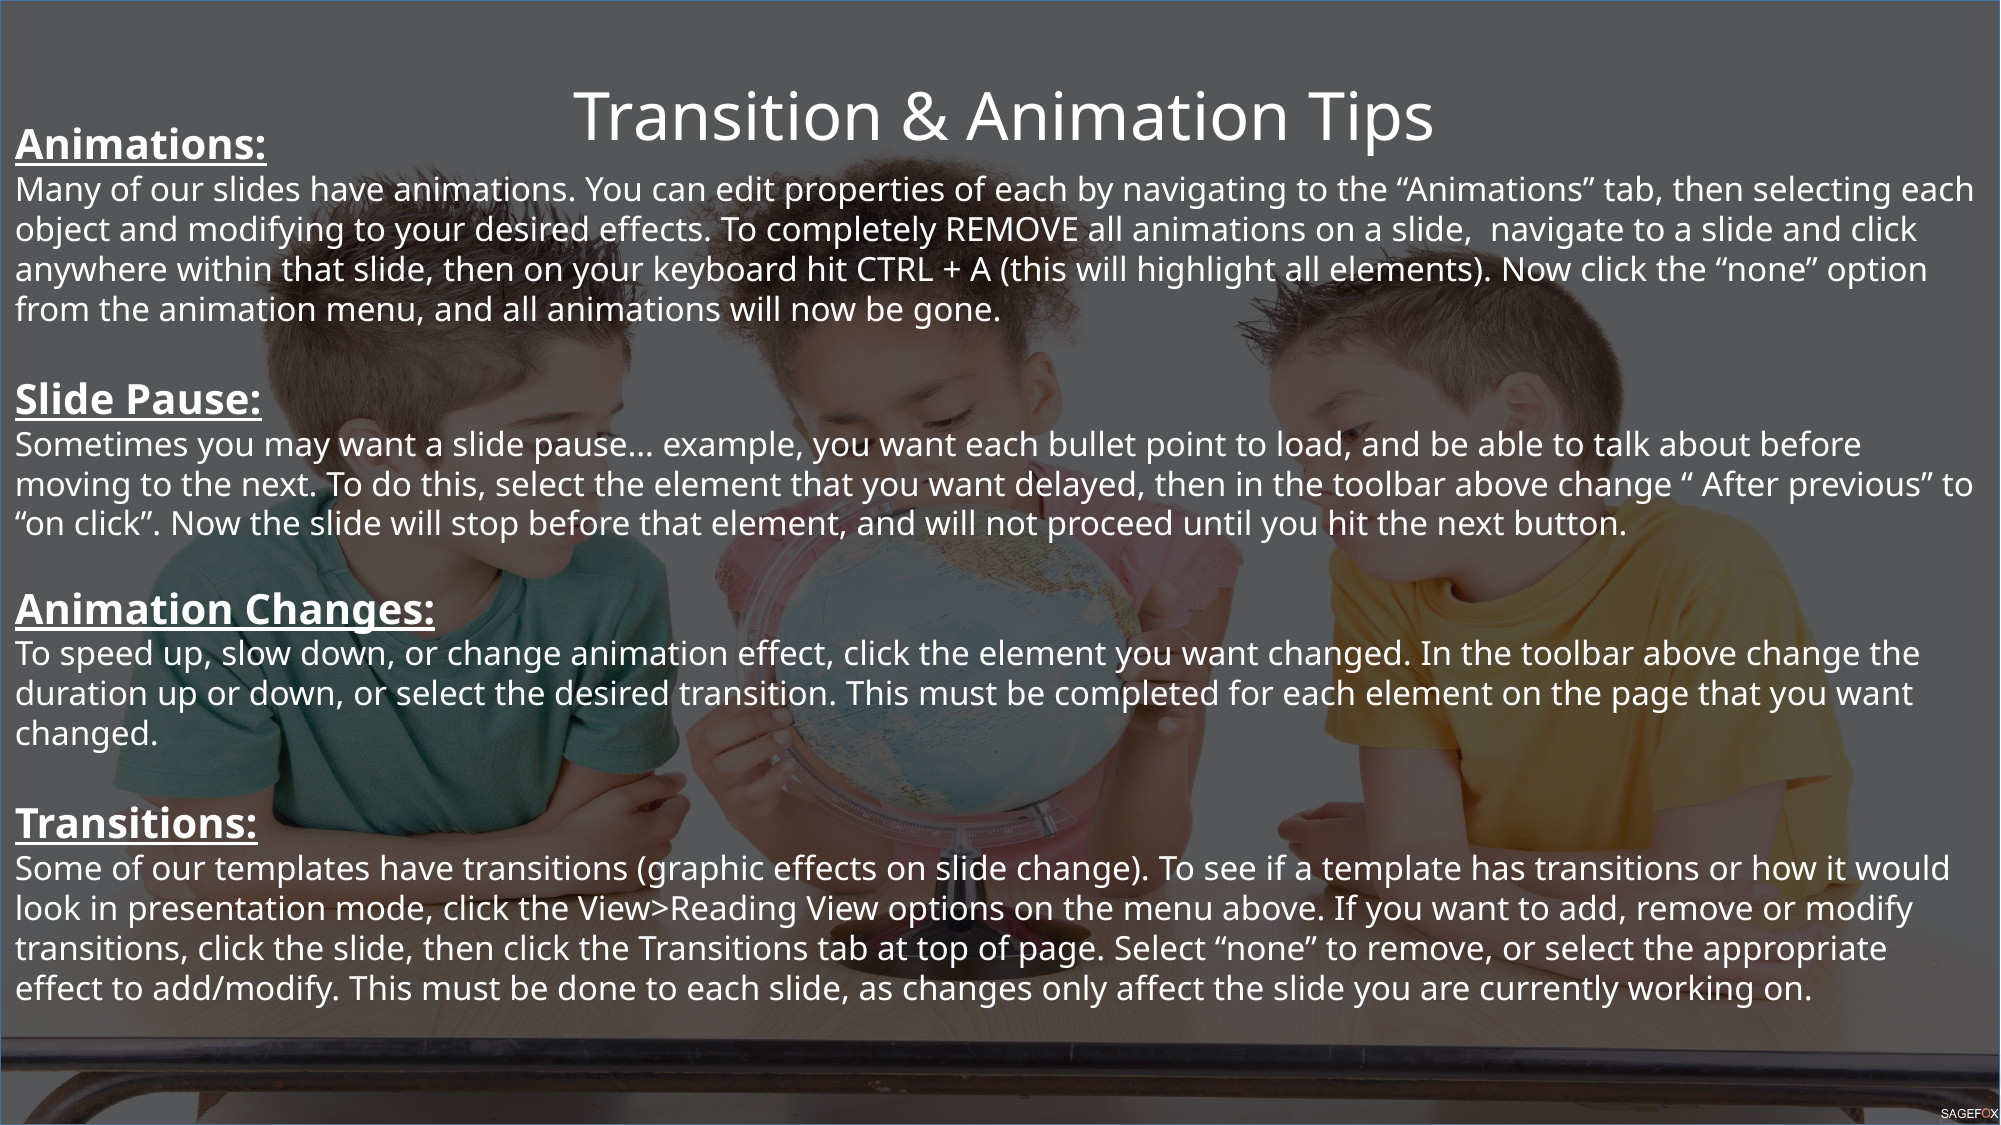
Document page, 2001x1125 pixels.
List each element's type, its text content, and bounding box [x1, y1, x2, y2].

text_box Animations: Many of our slides have animations. You can edit properties of each by navigating to the “Animations” tab, then selecting each object and modifying to your desired effects. To completely REMOVE all animations on a slide, navigate to a slide and click anywhere within that slide, then on your keyboard hit CTRL + A (this will highlight all elements). Now click the “none” option from the animation menu, and all animations will now be gone. Slide Pause: Sometimes you may want a slide pause… example, you want each bullet point to load, and be able to talk about before moving to the next. To do this, select the element that you want delayed, then in the toolbar above change “ After previous” to “on click”. Now the slide will stop before that element, and will not proceed until you hit the next button. Animation Changes: To speed up, slow down, or change animation effect, click the element you want changed. In the toolbar above change the duration up or down, or select the desired transition. This must be completed for each element on the page that you want changed. Transitions: Some of our templates have transitions (graphic effects on slide change). To see if a template has transitions or how it would look in presentation mode, click the View>Reading View options on the menu above. If you want to add, remove or modify transitions, click the slide, then click the Transitions tab at top of page. Select “none” to remove, or select the appropriate effect to add/modify. This must be done to each slide, as changes only affect the slide you are currently working on. [0, 0, 2000, 1125]
title Transition & Animation Tips [477, 59, 1532, 177]
